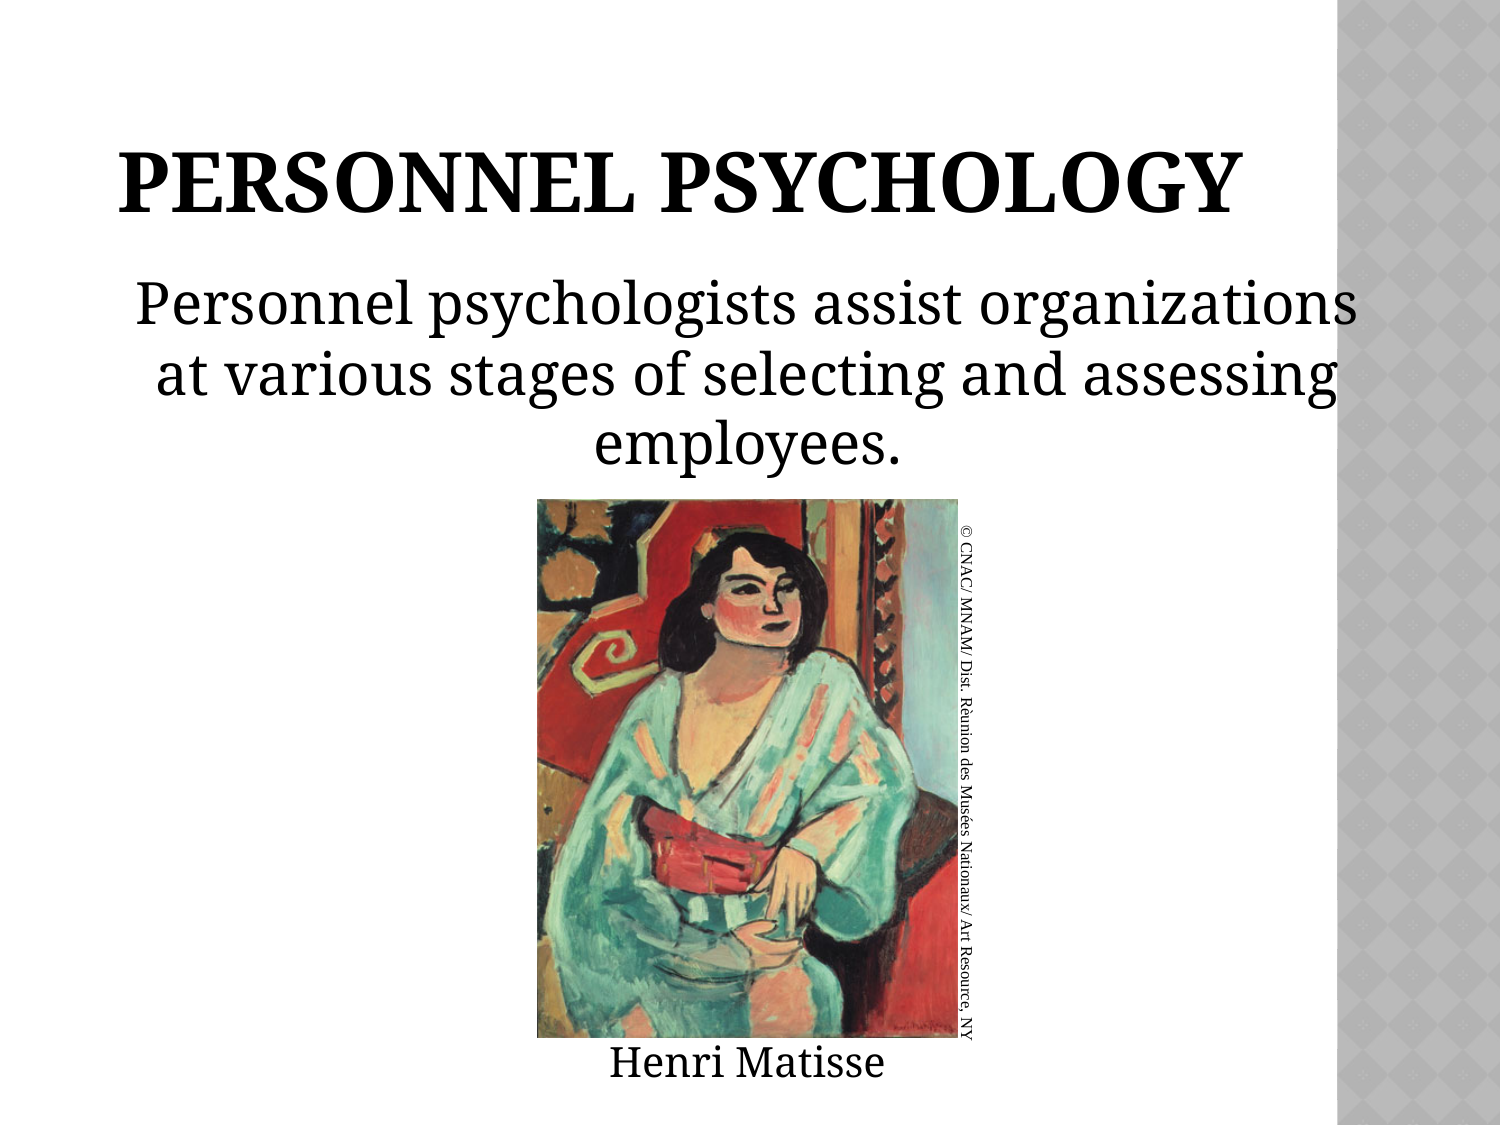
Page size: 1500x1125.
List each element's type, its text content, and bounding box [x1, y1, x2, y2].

text_box © CNAC/ MNAM/ Dist. Rèunion des Musées Nationaux/ Art Resource, NY [950, 510, 986, 1057]
text_box Henri Matisse [594, 1047, 901, 1094]
title Personnel Psychology [110, 42, 1386, 230]
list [537, 499, 958, 1038]
text_box Personnel psychologists assist organizations at various stages of selecting and assessing employees. [103, 259, 1392, 485]
